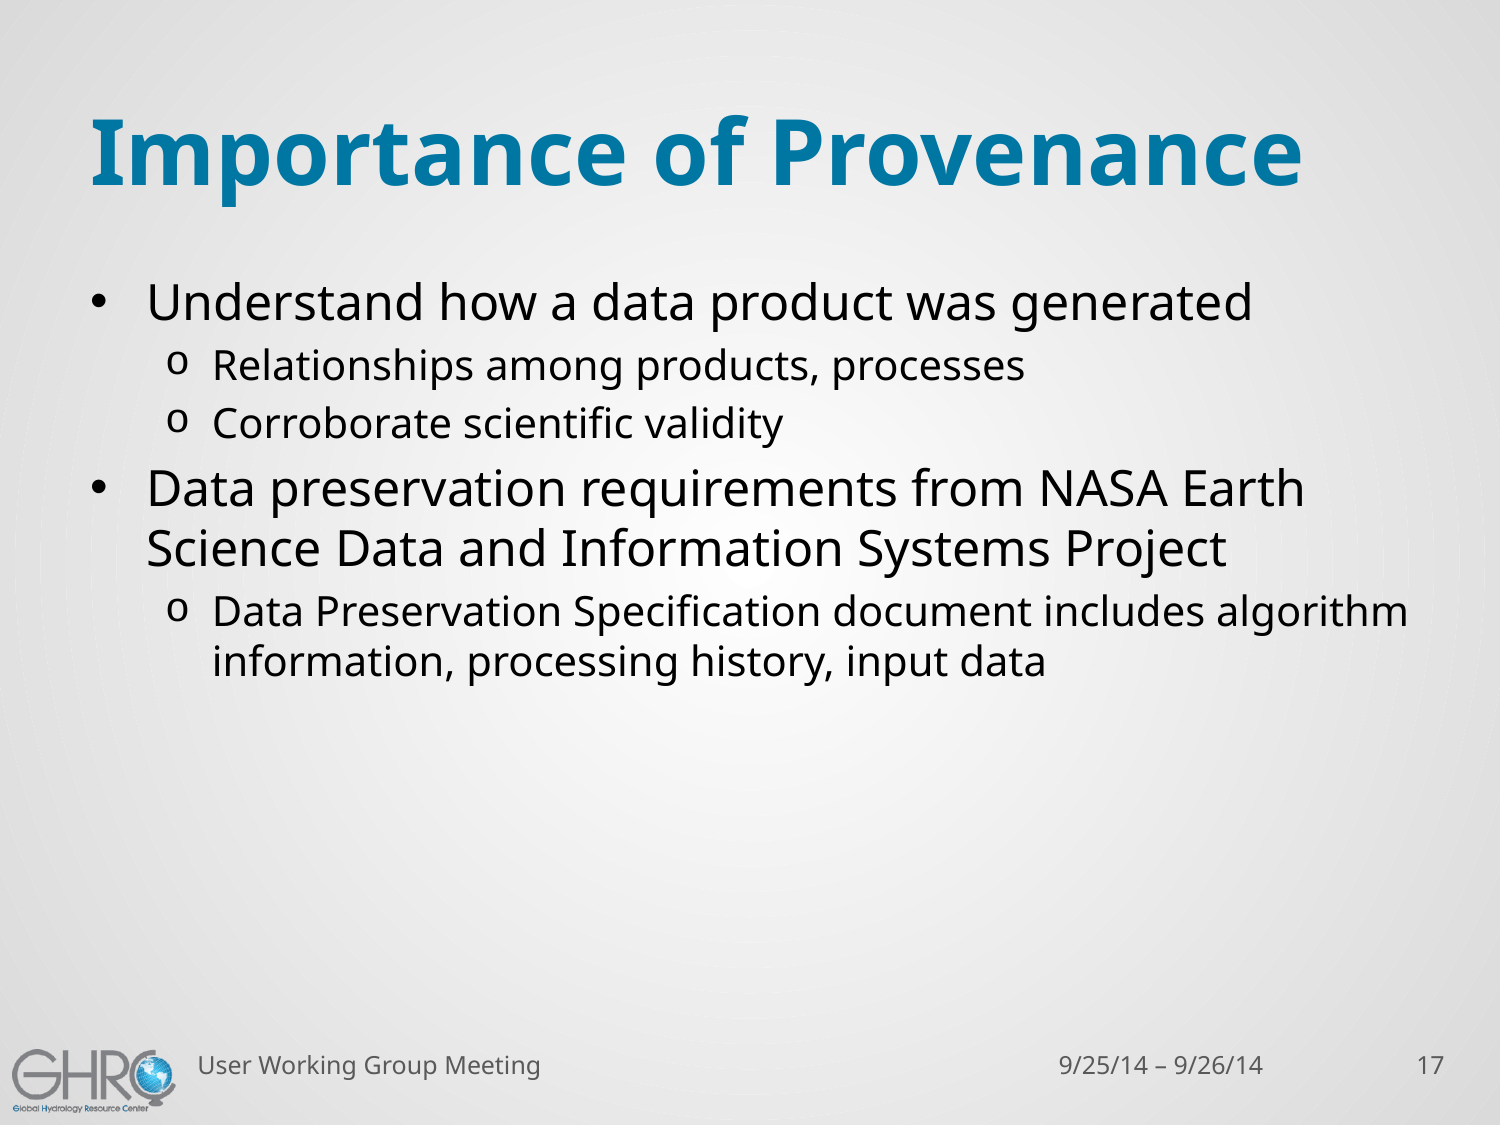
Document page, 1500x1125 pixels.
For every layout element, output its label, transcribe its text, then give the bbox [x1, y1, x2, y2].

picture [12, 1049, 178, 1113]
title Importance of Provenance [75, 0, 1425, 211]
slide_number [1043, 1042, 1386, 1103]
list Understand how a data product was generated Relationships among products, processes Corroborate scientific validity Data preservation requirements from NASA Earth Science Data and Information Systems Project Data Preservation Specification document includes algorithm information, processing history, input data [75, 262, 1425, 1005]
slide_number 17 [1401, 1042, 1494, 1103]
footer User Working Group Meeting [182, 1042, 650, 1103]
